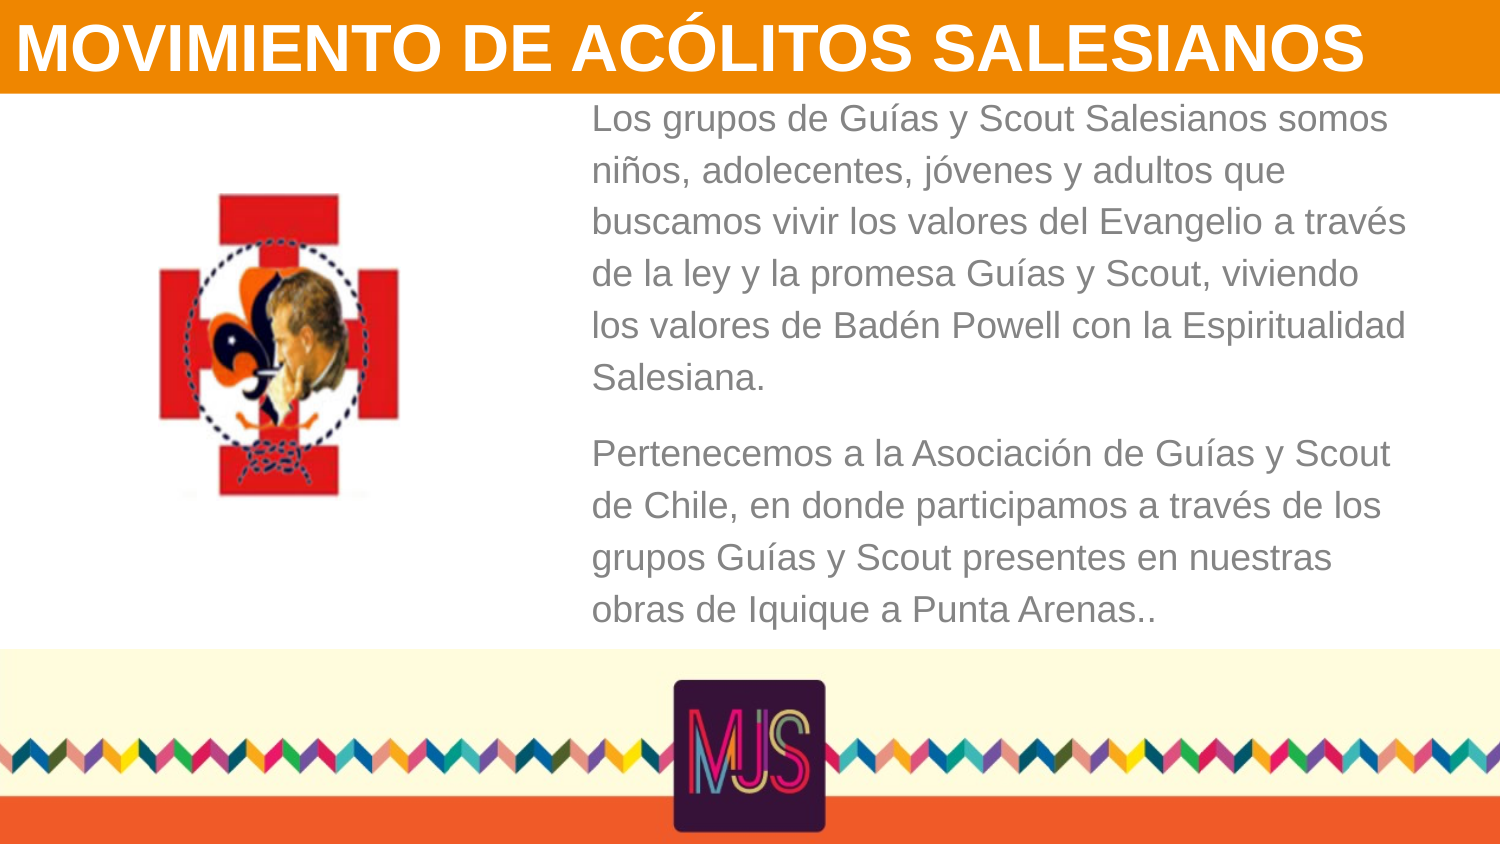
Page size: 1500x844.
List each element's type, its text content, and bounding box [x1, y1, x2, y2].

title Los grupos de Guías y Scout Salesianos somos niños, adolecentes, jóvenes y adultos que buscamos vivir los valores del Evangelio a través de la ley y la promesa Guías y Scout, viviendo los valores de Badén Powell con la Espiritualidad Salesiana. Pertenecemos a la Asociación de Guías y Scout de Chile, en donde participamos a través de los grupos Guías y Scout presentes en nuestras obras de Iquique a Punta Arenas.. [576, 516, 1431, 645]
text_box MOVIMIENTO DE ACÓLITOS SALESIANOS [0, 0, 1500, 94]
picture [158, 192, 401, 501]
picture [0, 649, 1500, 844]
